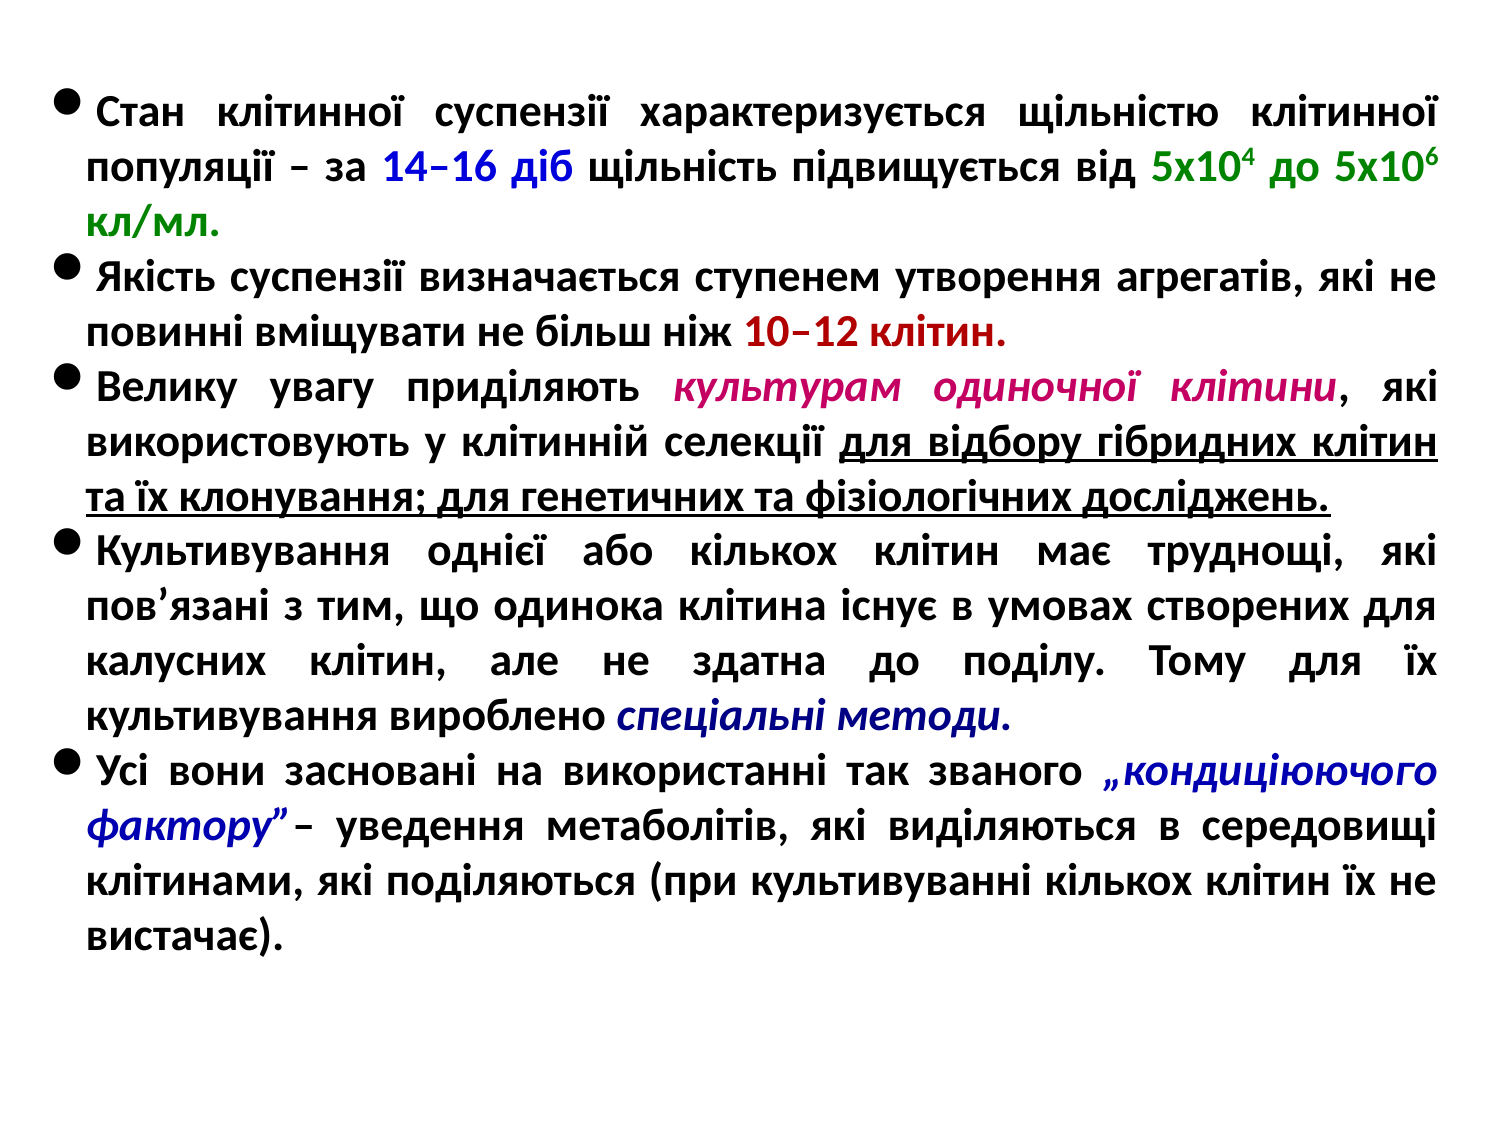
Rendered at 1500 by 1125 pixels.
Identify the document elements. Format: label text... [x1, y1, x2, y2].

text_box Стан клітинної суспензії характеризується щільністю клітинної популяції – за 14–16 діб щільність підвищується від 5х104 до 5х106 кл/мл. Якість суспензії визначається ступенем утворення агрегатів, які не повинні вміщувати не більш ніж 10–12 клітин. Велику увагу приділяють культурам одиночної клітини, які використовують у клітинній селекції для відбору гібридних клітин та їх клонування; для генетичних та фізіологічних досліджень. Культивування однієї або кількох клітин має труднощі, які пов’язані з тим, що одинока клітина існує в умовах створених для калусних клітин, але не здатна до поділу. Тому для їх культивування вироблено спеціальні методи. Усі вони засновані на використанні так званого „кондиціюючого фактору”– уведення метаболітів, які виділяються в середовищі клітинами, які поділяються (при культивуванні кількох клітин їх не вистачає). [35, 72, 1454, 1023]
